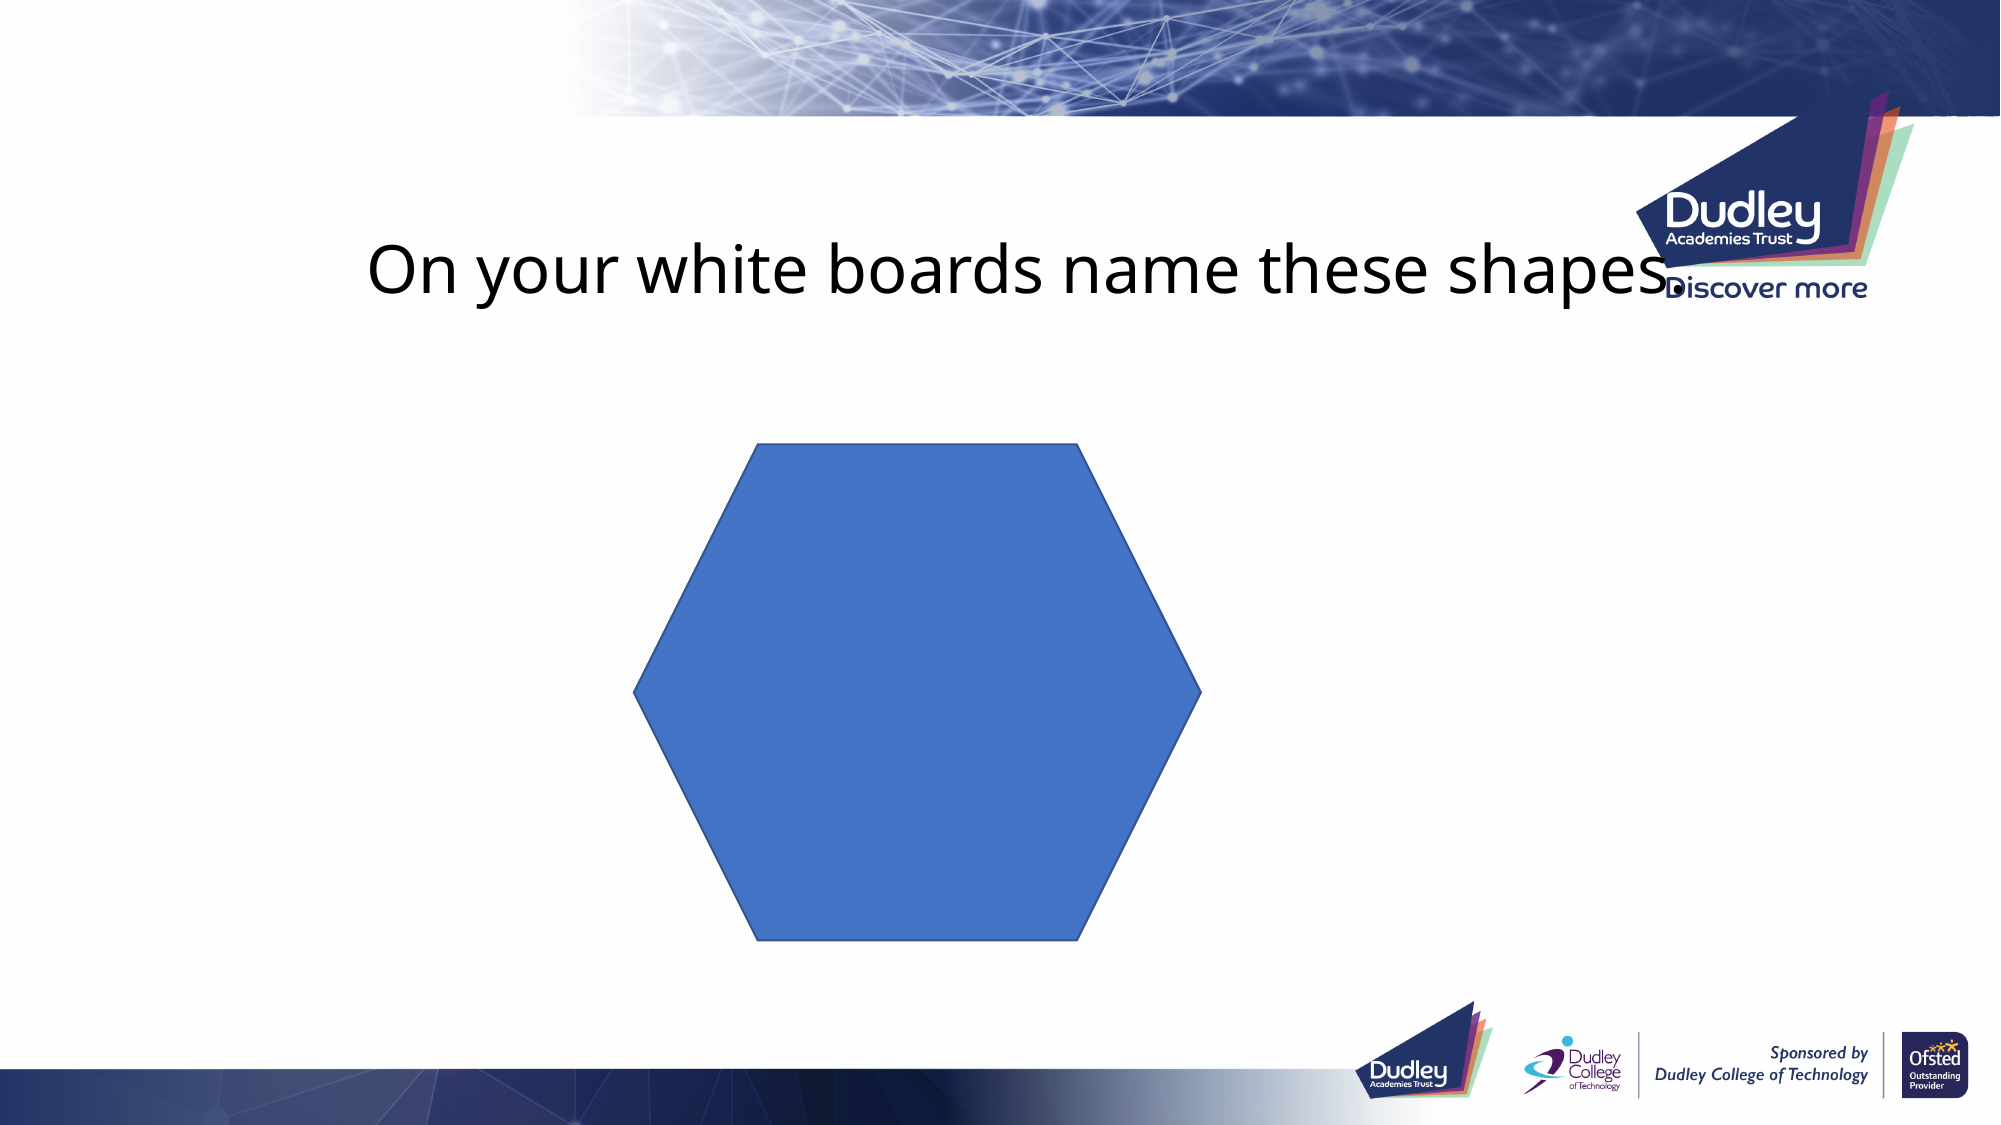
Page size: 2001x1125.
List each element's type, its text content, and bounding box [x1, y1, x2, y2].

text_box [632, 443, 1202, 942]
text_box On your white boards name these shapes. [351, 219, 1704, 315]
picture [0, 0, 2000, 1125]
